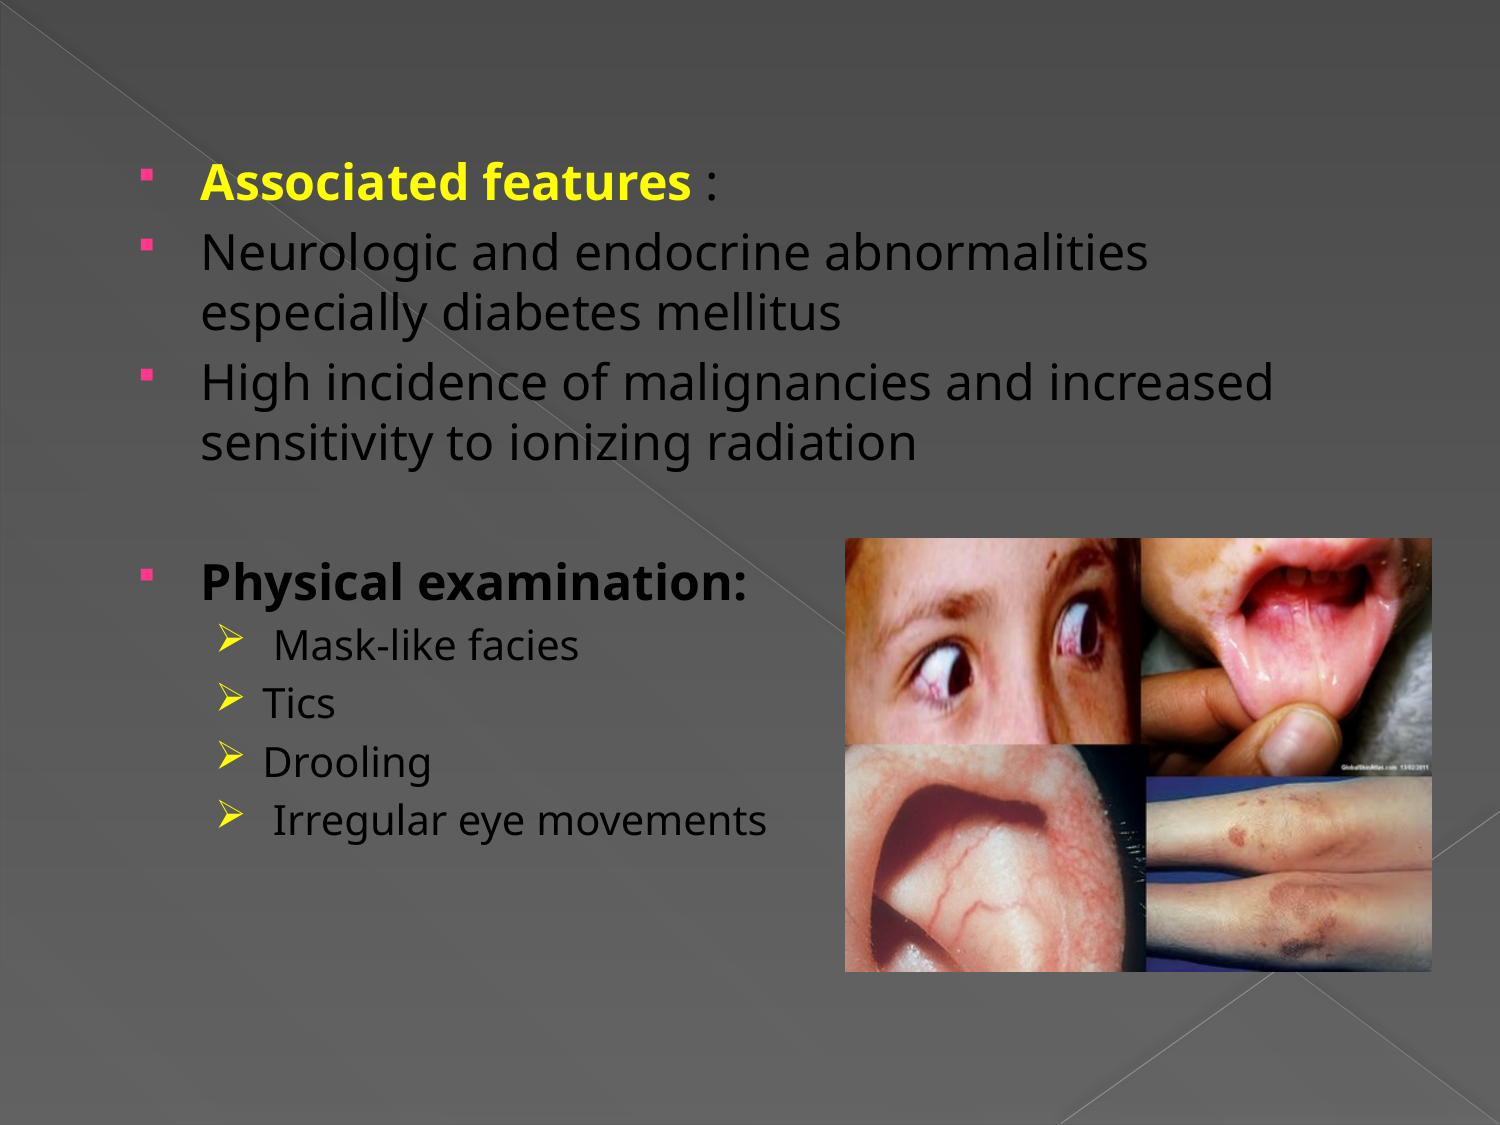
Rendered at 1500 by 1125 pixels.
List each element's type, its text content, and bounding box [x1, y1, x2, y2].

picture [844, 538, 1432, 972]
list Associated features : Neurologic and endocrine abnormalities especially diabetes mellitus High incidence of malignancies and increased sensitivity to ionizing radiation Physical examination: Mask-like facies Tics Drooling Irregular eye movements [112, 72, 1388, 1070]
